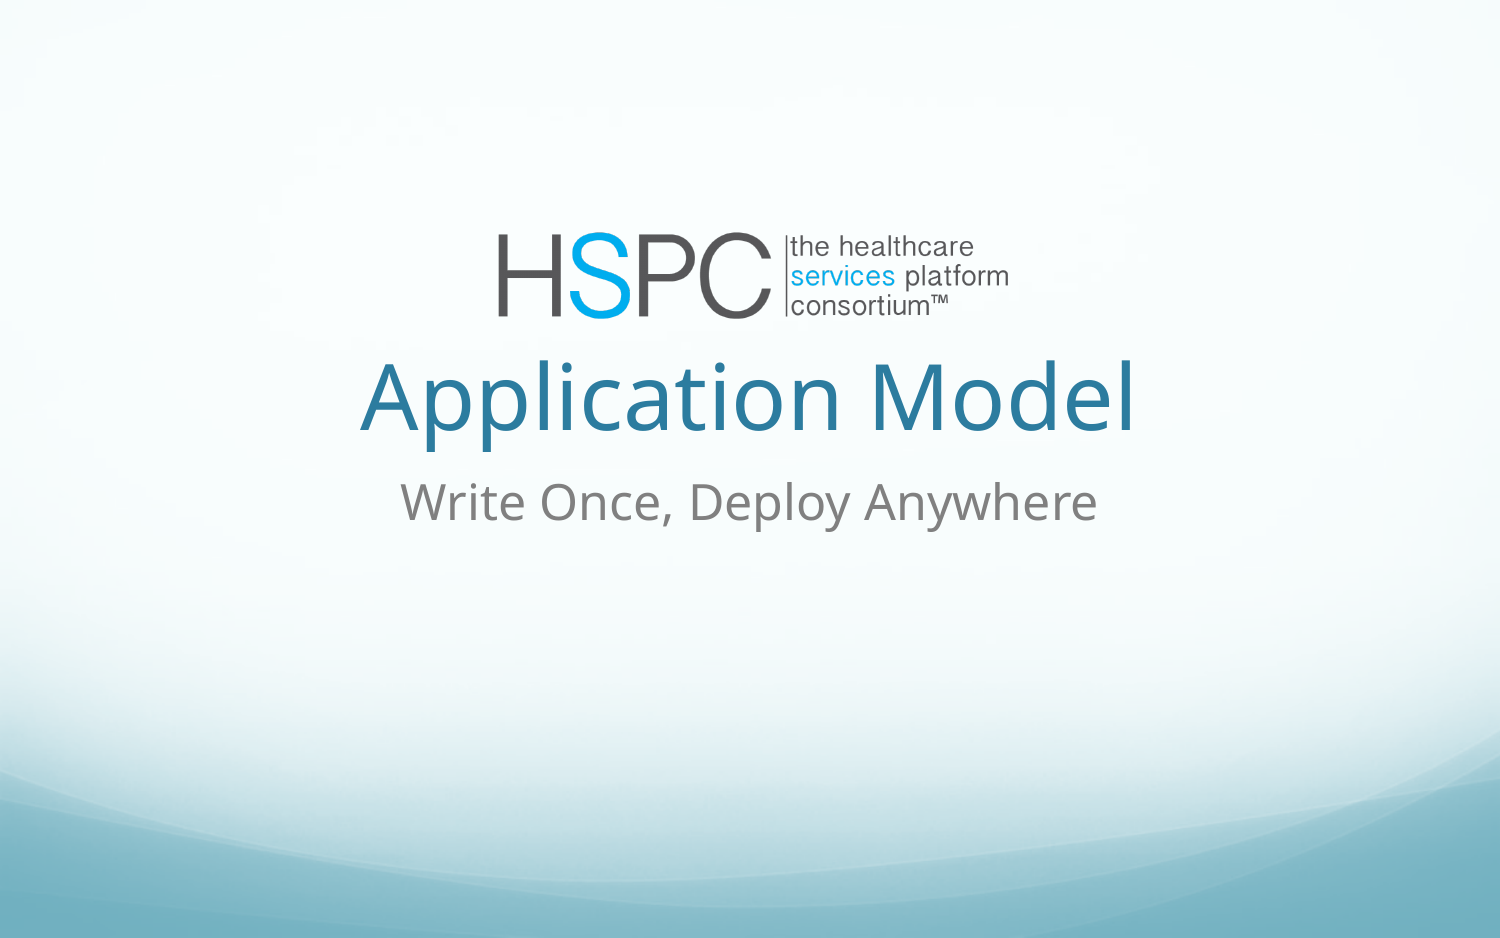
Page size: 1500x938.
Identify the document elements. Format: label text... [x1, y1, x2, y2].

picture [491, 216, 1009, 368]
subtitle Write Once, Deploy Anywhere [217, 462, 1283, 589]
title Application Model [217, 220, 1283, 456]
